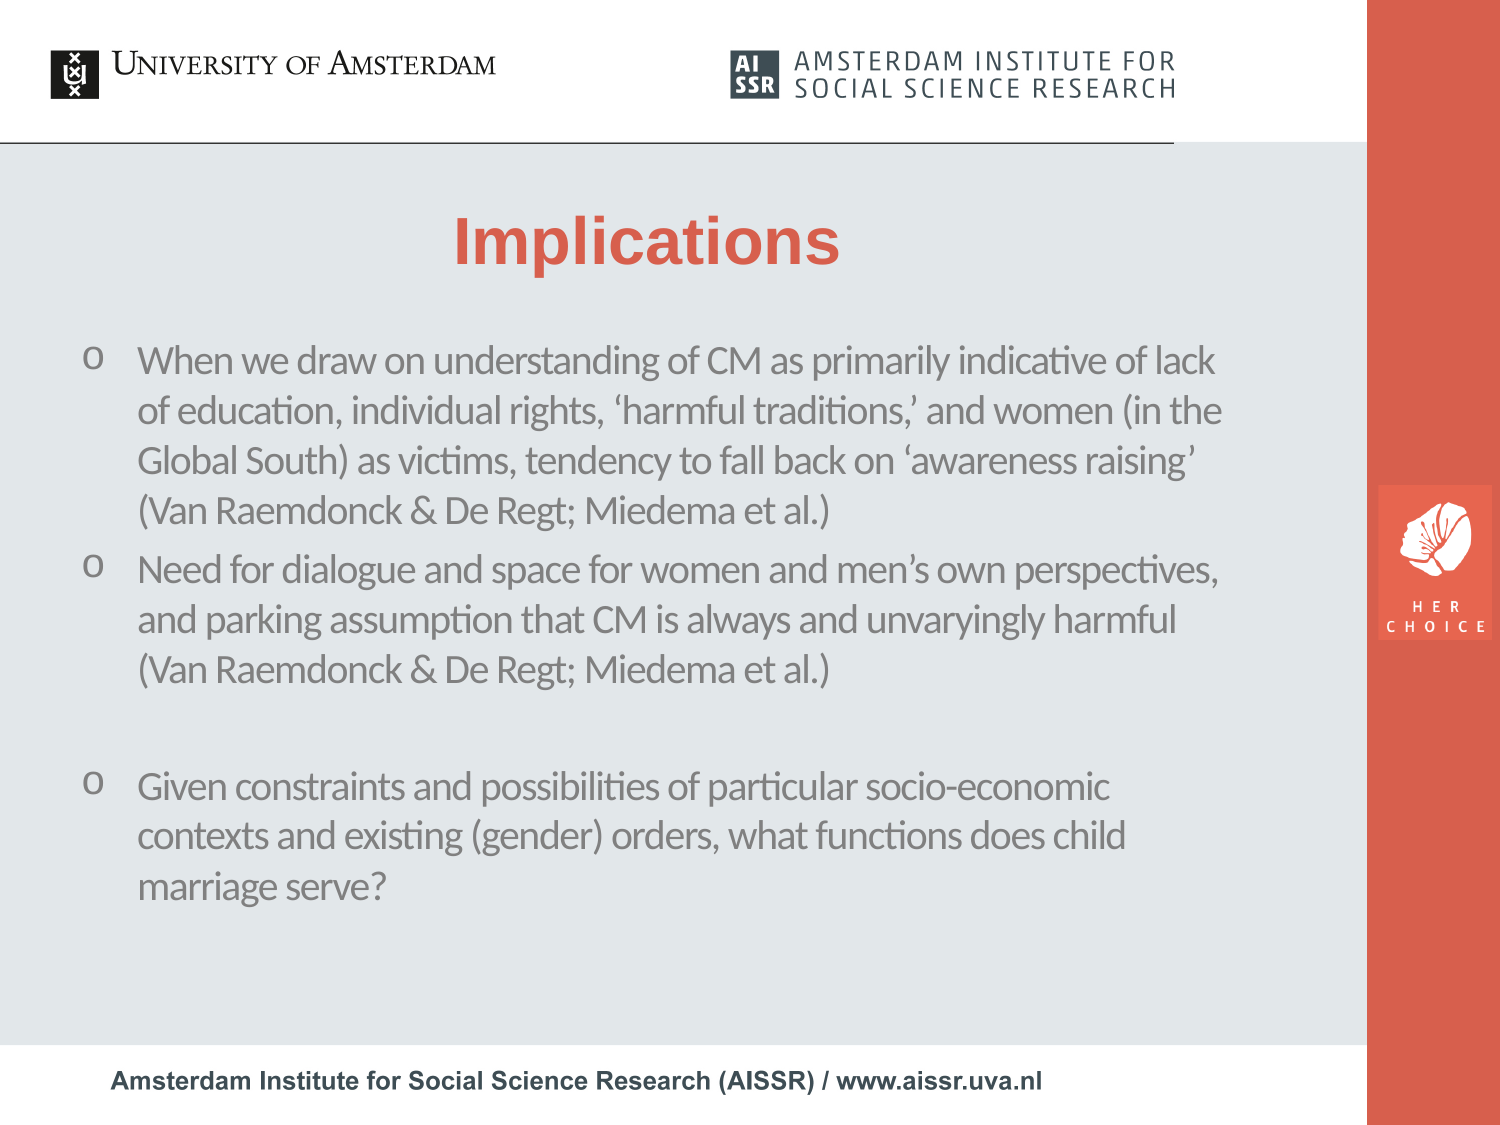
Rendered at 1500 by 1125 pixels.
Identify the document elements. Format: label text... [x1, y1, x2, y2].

picture [0, 0, 1367, 1125]
title Implications [48, 190, 1248, 326]
list When we draw on understanding of CM as primarily indicative of lack of education, individual rights, ‘harmful traditions,’ and women (in the Global South) as victims, tendency to fall back on ‘awareness raising’ (Van Raemdonck & De Regt; Miedema et al.) Need for dialogue and space for women and men’s own perspectives, and parking assumption that CM is always and unvaryingly harmful (Van Raemdonck & De Regt; Miedema et al.) Given constraints and possibilities of particular socio-economic contexts and existing (gender) orders, what functions does child marriage serve? [65, 325, 1248, 983]
